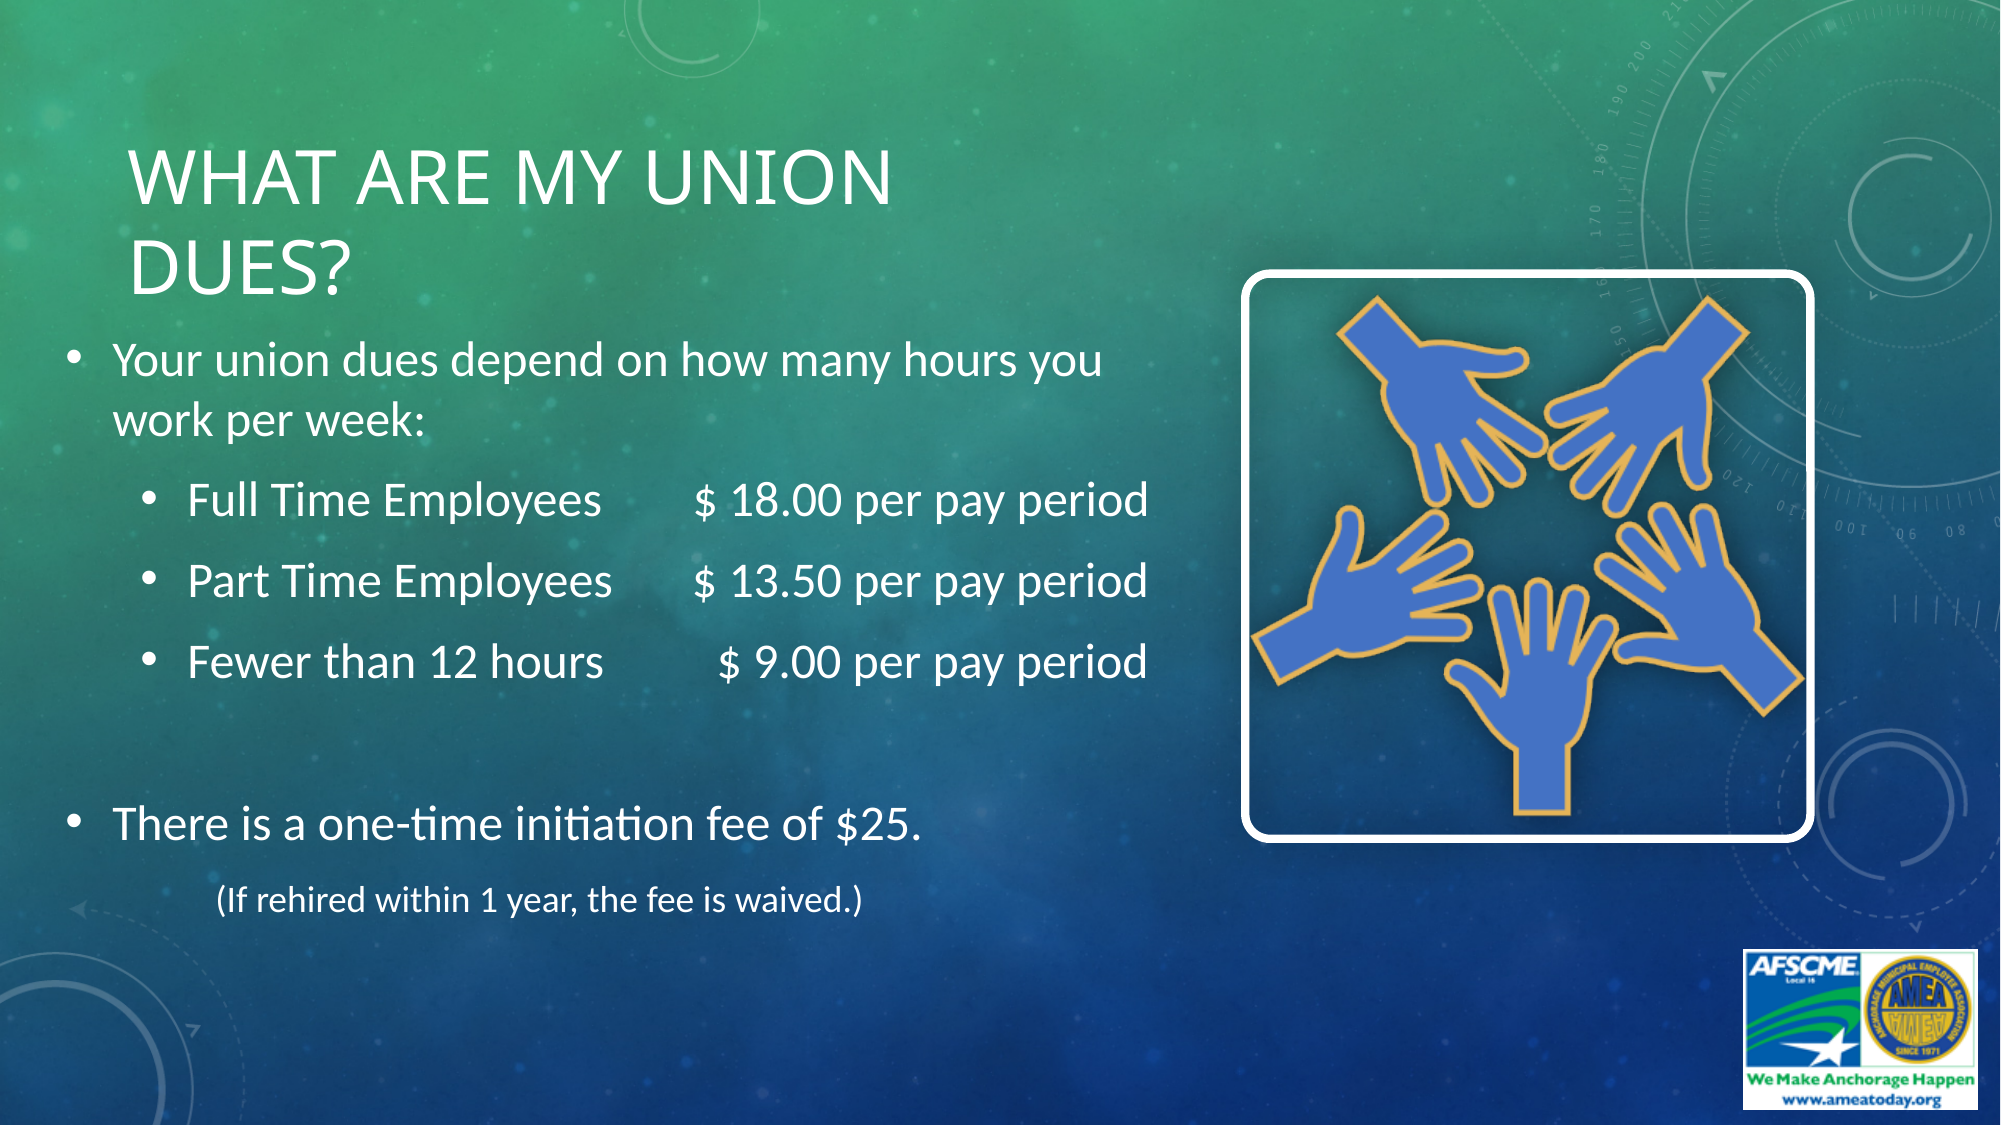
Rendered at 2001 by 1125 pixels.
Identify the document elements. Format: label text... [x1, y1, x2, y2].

title What are my union dues? [112, 99, 1144, 297]
picture [0, 0, 2001, 1125]
list Your union dues depend on how many hours you work per week: Full Time Employees $ 18.00 per pay period Part Time Employees $ 13.50 per pay period Fewer than 12 hours $ 9.00 per pay period There is a one-time initiation fee of $25. (If rehired within 1 year, the fee is waived.) [50, 297, 1205, 950]
